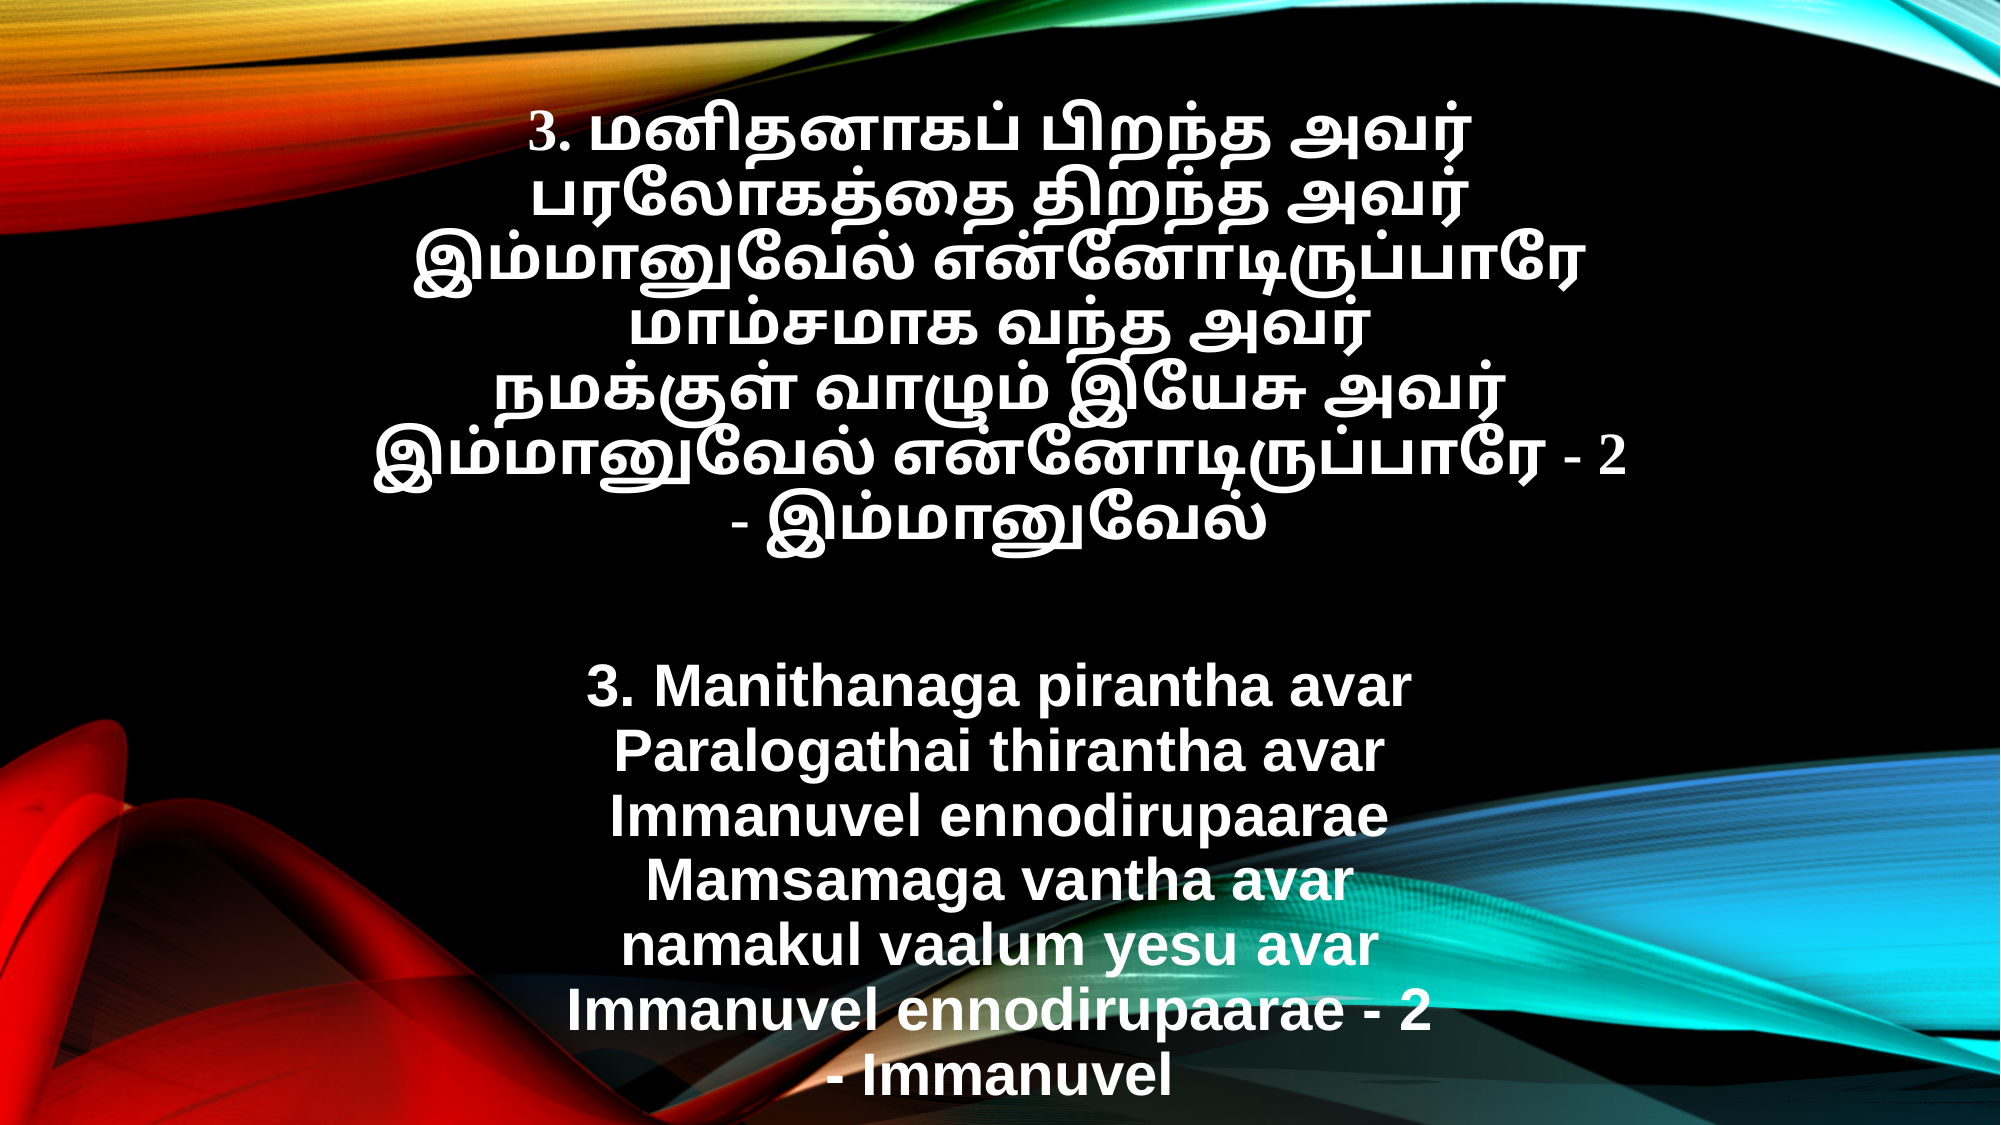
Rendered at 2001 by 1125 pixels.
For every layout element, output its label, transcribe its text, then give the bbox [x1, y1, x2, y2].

subtitle 3. மனிதனாகப் பிறந்த அவர் பரலோகத்தை திறந்த அவர் இம்மானுவேல் என்னோடிருப்பாரே மாம்சமாக வந்த அவர் நமக்குள் வாழும் இயேசு அவர் இம்மானுவேல் என்னோடிருப்பாரே - 2 - இம்மானுவேல் 3. Manithanaga pirantha avar Paralogathai thirantha avar Immanuvel ennodirupaarae Mamsamaga vantha avar namakul vaalum yesu avar Immanuvel ennodirupaarae - 2 - Immanuvel [0, 0, 2000, 1125]
